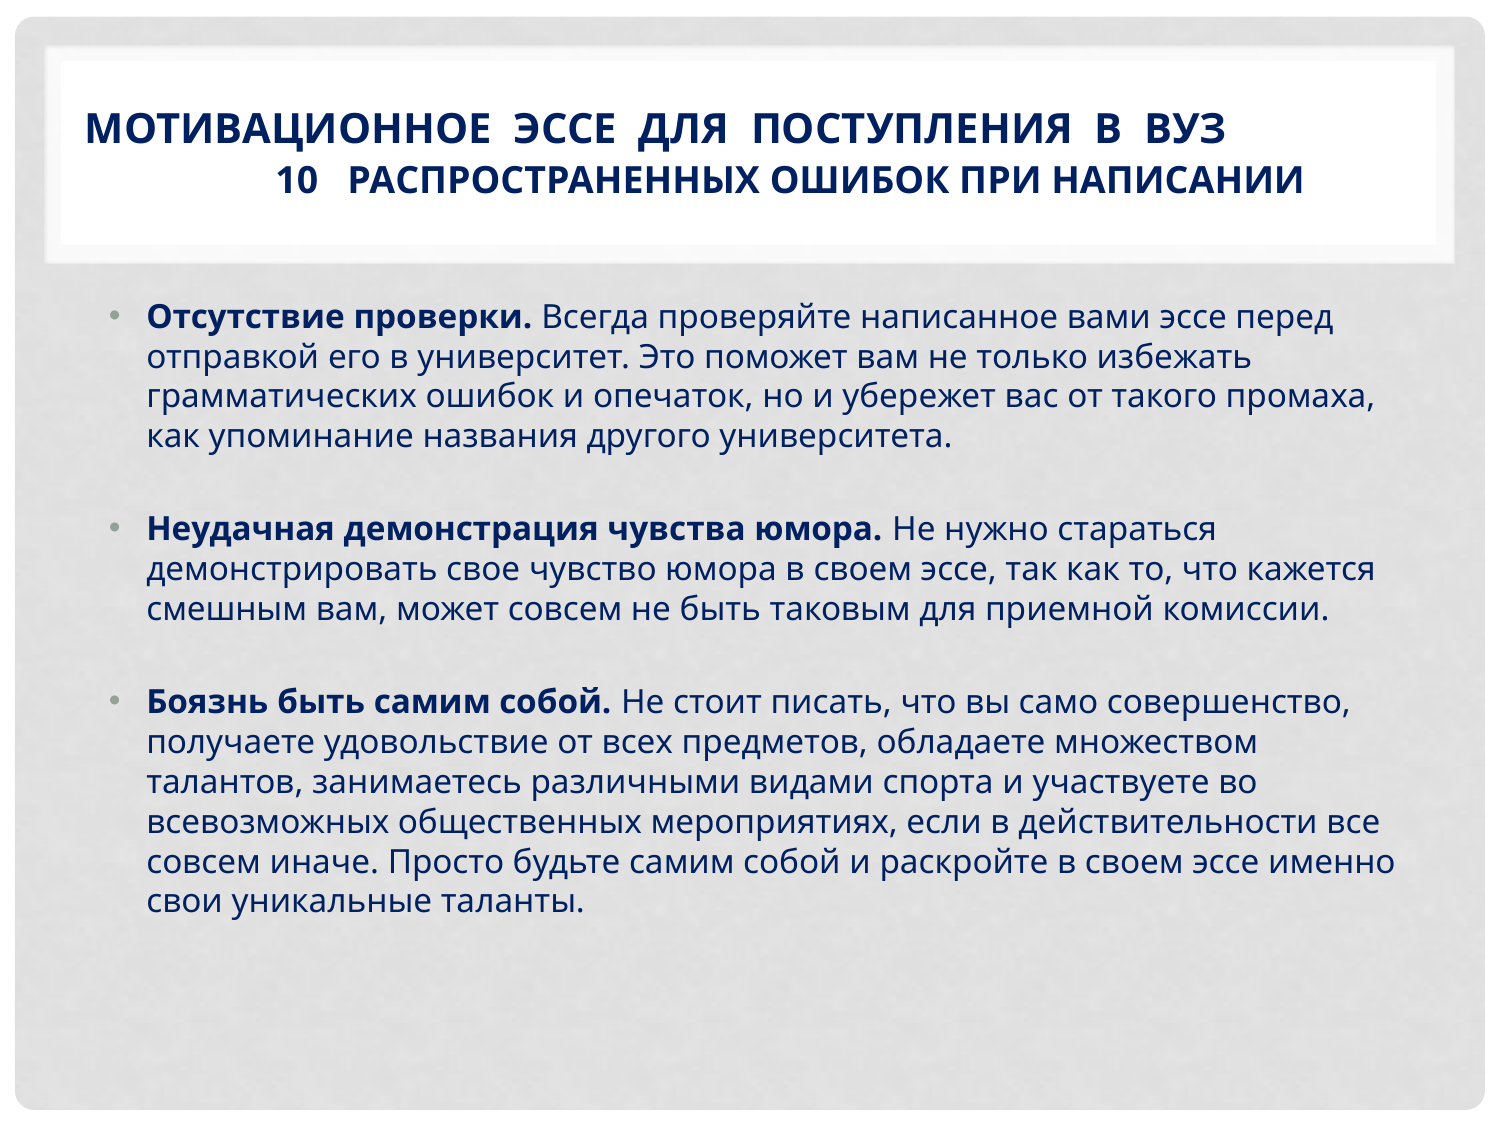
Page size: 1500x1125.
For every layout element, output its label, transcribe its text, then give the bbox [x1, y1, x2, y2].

list Отсутствие проверки. Всегда проверяйте написанное вами эссе перед отправкой его в университет. Это поможет вам не только избежать грамматических ошибок и опечаток, но и убережет вас от такого промаха, как упоминание названия другого университета. Неудачная демонстрация чувства юмора. Не нужно стараться демонстрировать свое чувство юмора в своем эссе, так как то, что кажется смешным вам, может совсем не быть таковым для приемной комиссии. Боязнь быть самим собой. Не стоит писать, что вы само совершенство, получаете удовольствие от всех предметов, обладаете множеством талантов, занимаетесь различными видами спорта и участвуете во всевозможных общественных мероприятиях, если в действительности все совсем иначе. Просто будьте самим собой и раскройте в своем эссе именно свои уникальные таланты. [75, 287, 1425, 1005]
title Мотивационное эссе для поступления в вуз 10 распространенных ошибок при написании [69, 66, 1425, 238]
